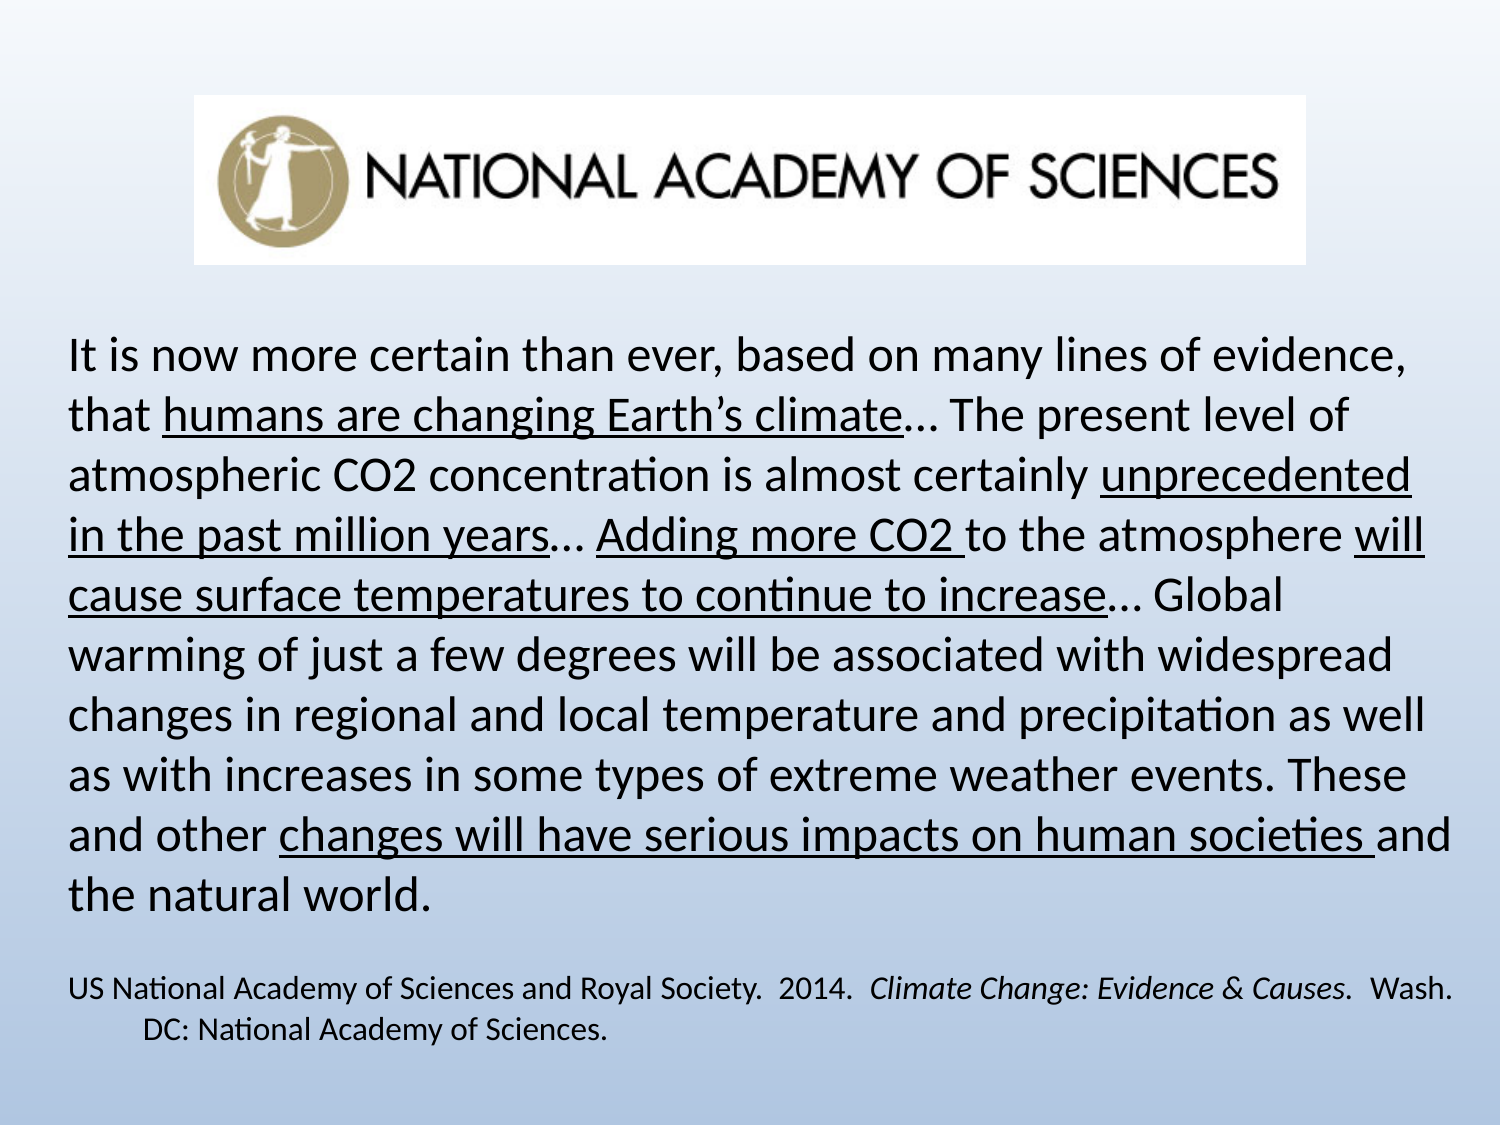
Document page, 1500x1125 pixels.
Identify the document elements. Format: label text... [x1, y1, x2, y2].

picture [194, 95, 1306, 265]
text_box It is now more certain than ever, based on many lines of evidence, that humans are changing Earth’s climate… The present level of atmospheric CO2 concentration is almost certainly unprecedented in the past million years… Adding more CO2 to the atmosphere will cause surface temperatures to continue to increase… Global warming of just a few degrees will be associated with widespread changes in regional and local temperature and precipitation as well as with increases in some types of extreme weather events. These and other changes will have serious impacts on human societies and the natural world. US National Academy of Sciences and Royal Society. 2014. Climate Change: Evidence & Causes. Wash. DC: National Academy of Sciences. [53, 314, 1471, 1054]
